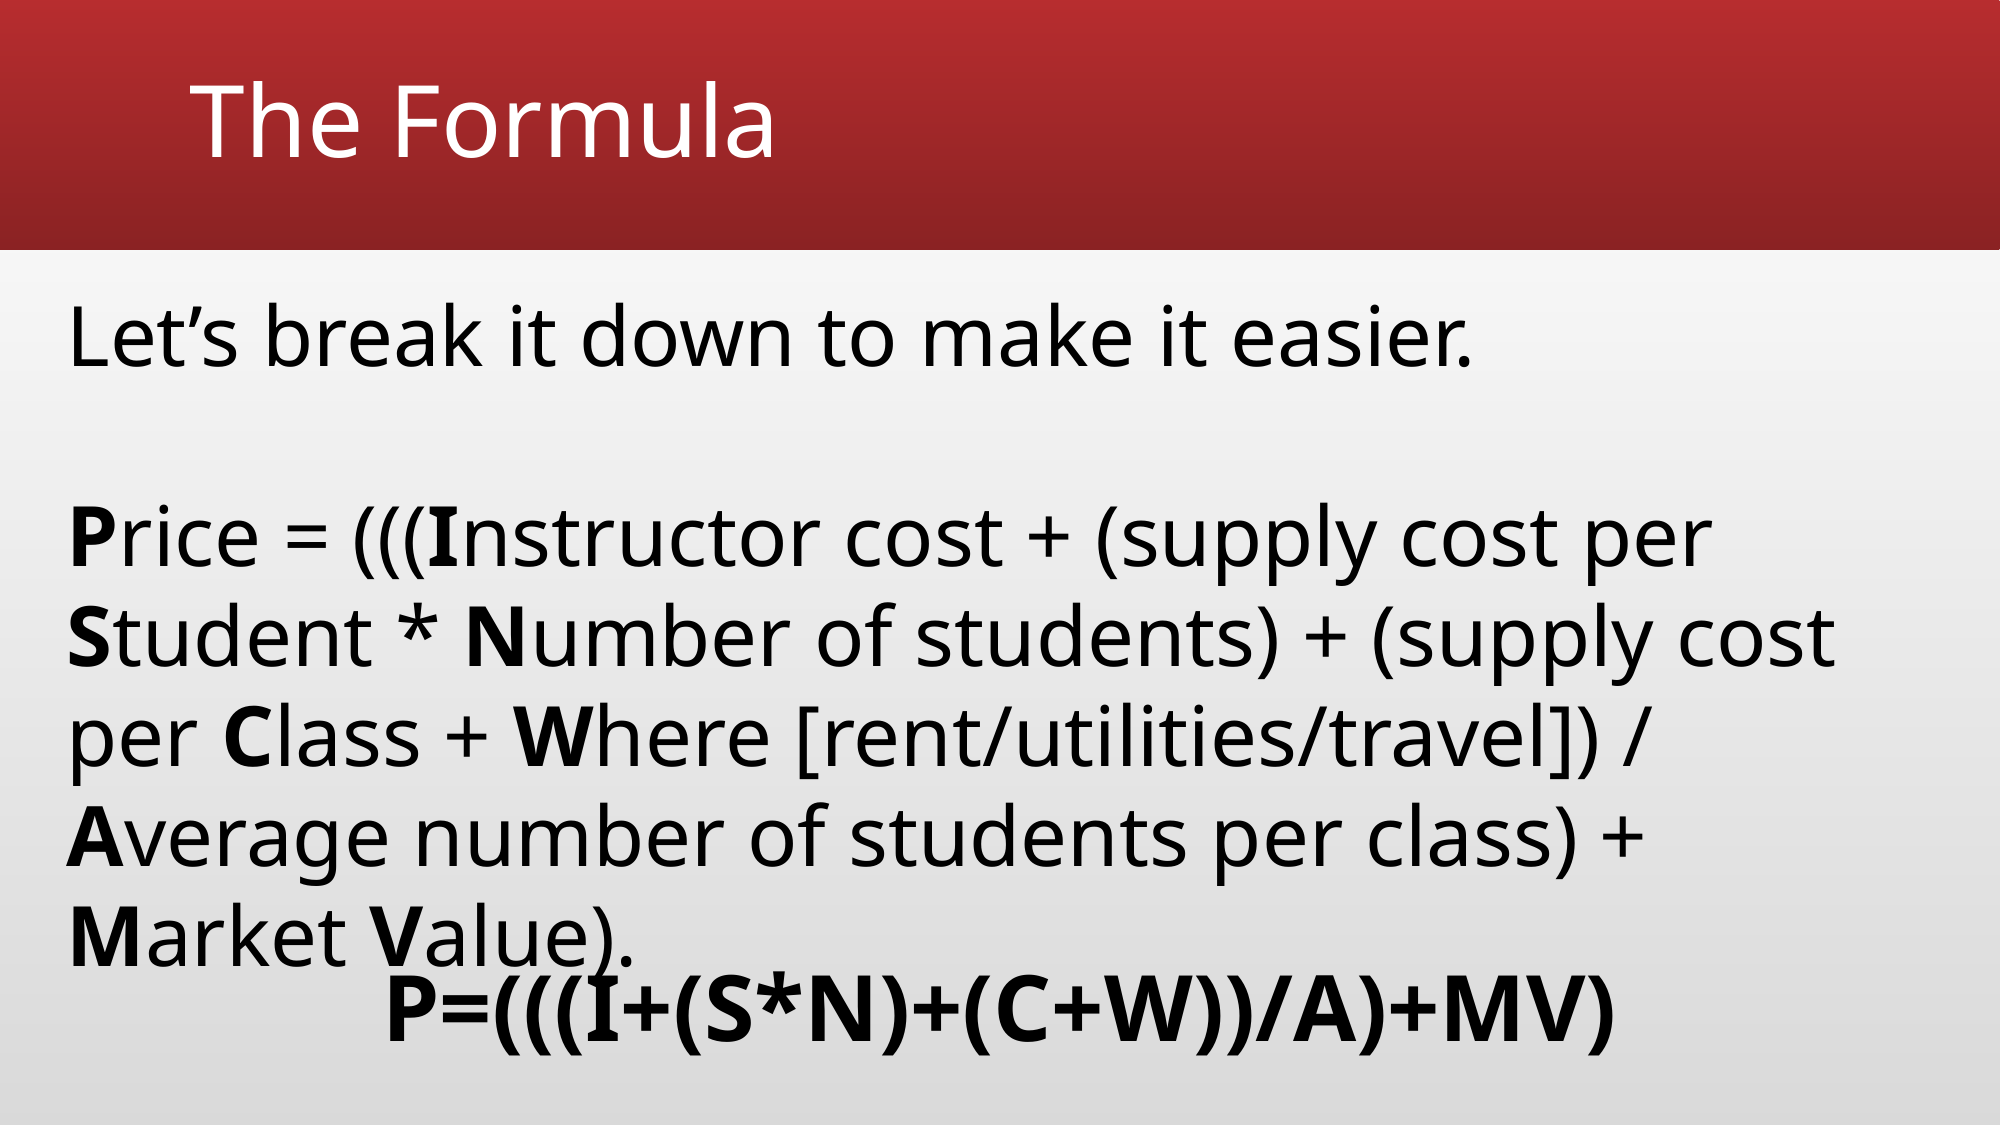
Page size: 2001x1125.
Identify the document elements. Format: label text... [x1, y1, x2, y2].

text_box P=(((I+(S*N)+(C+W))/A)+MV) [143, 1036, 1857, 1067]
title The Formula [174, 16, 1825, 234]
text_box Let’s break it down to make it easier. Price = (((Instructor cost + (supply cost per Student * Number of students) + (supply cost per Class + Where [rent/utilities/travel]) / Average number of students per class) + Market Value). [51, 275, 1950, 1036]
